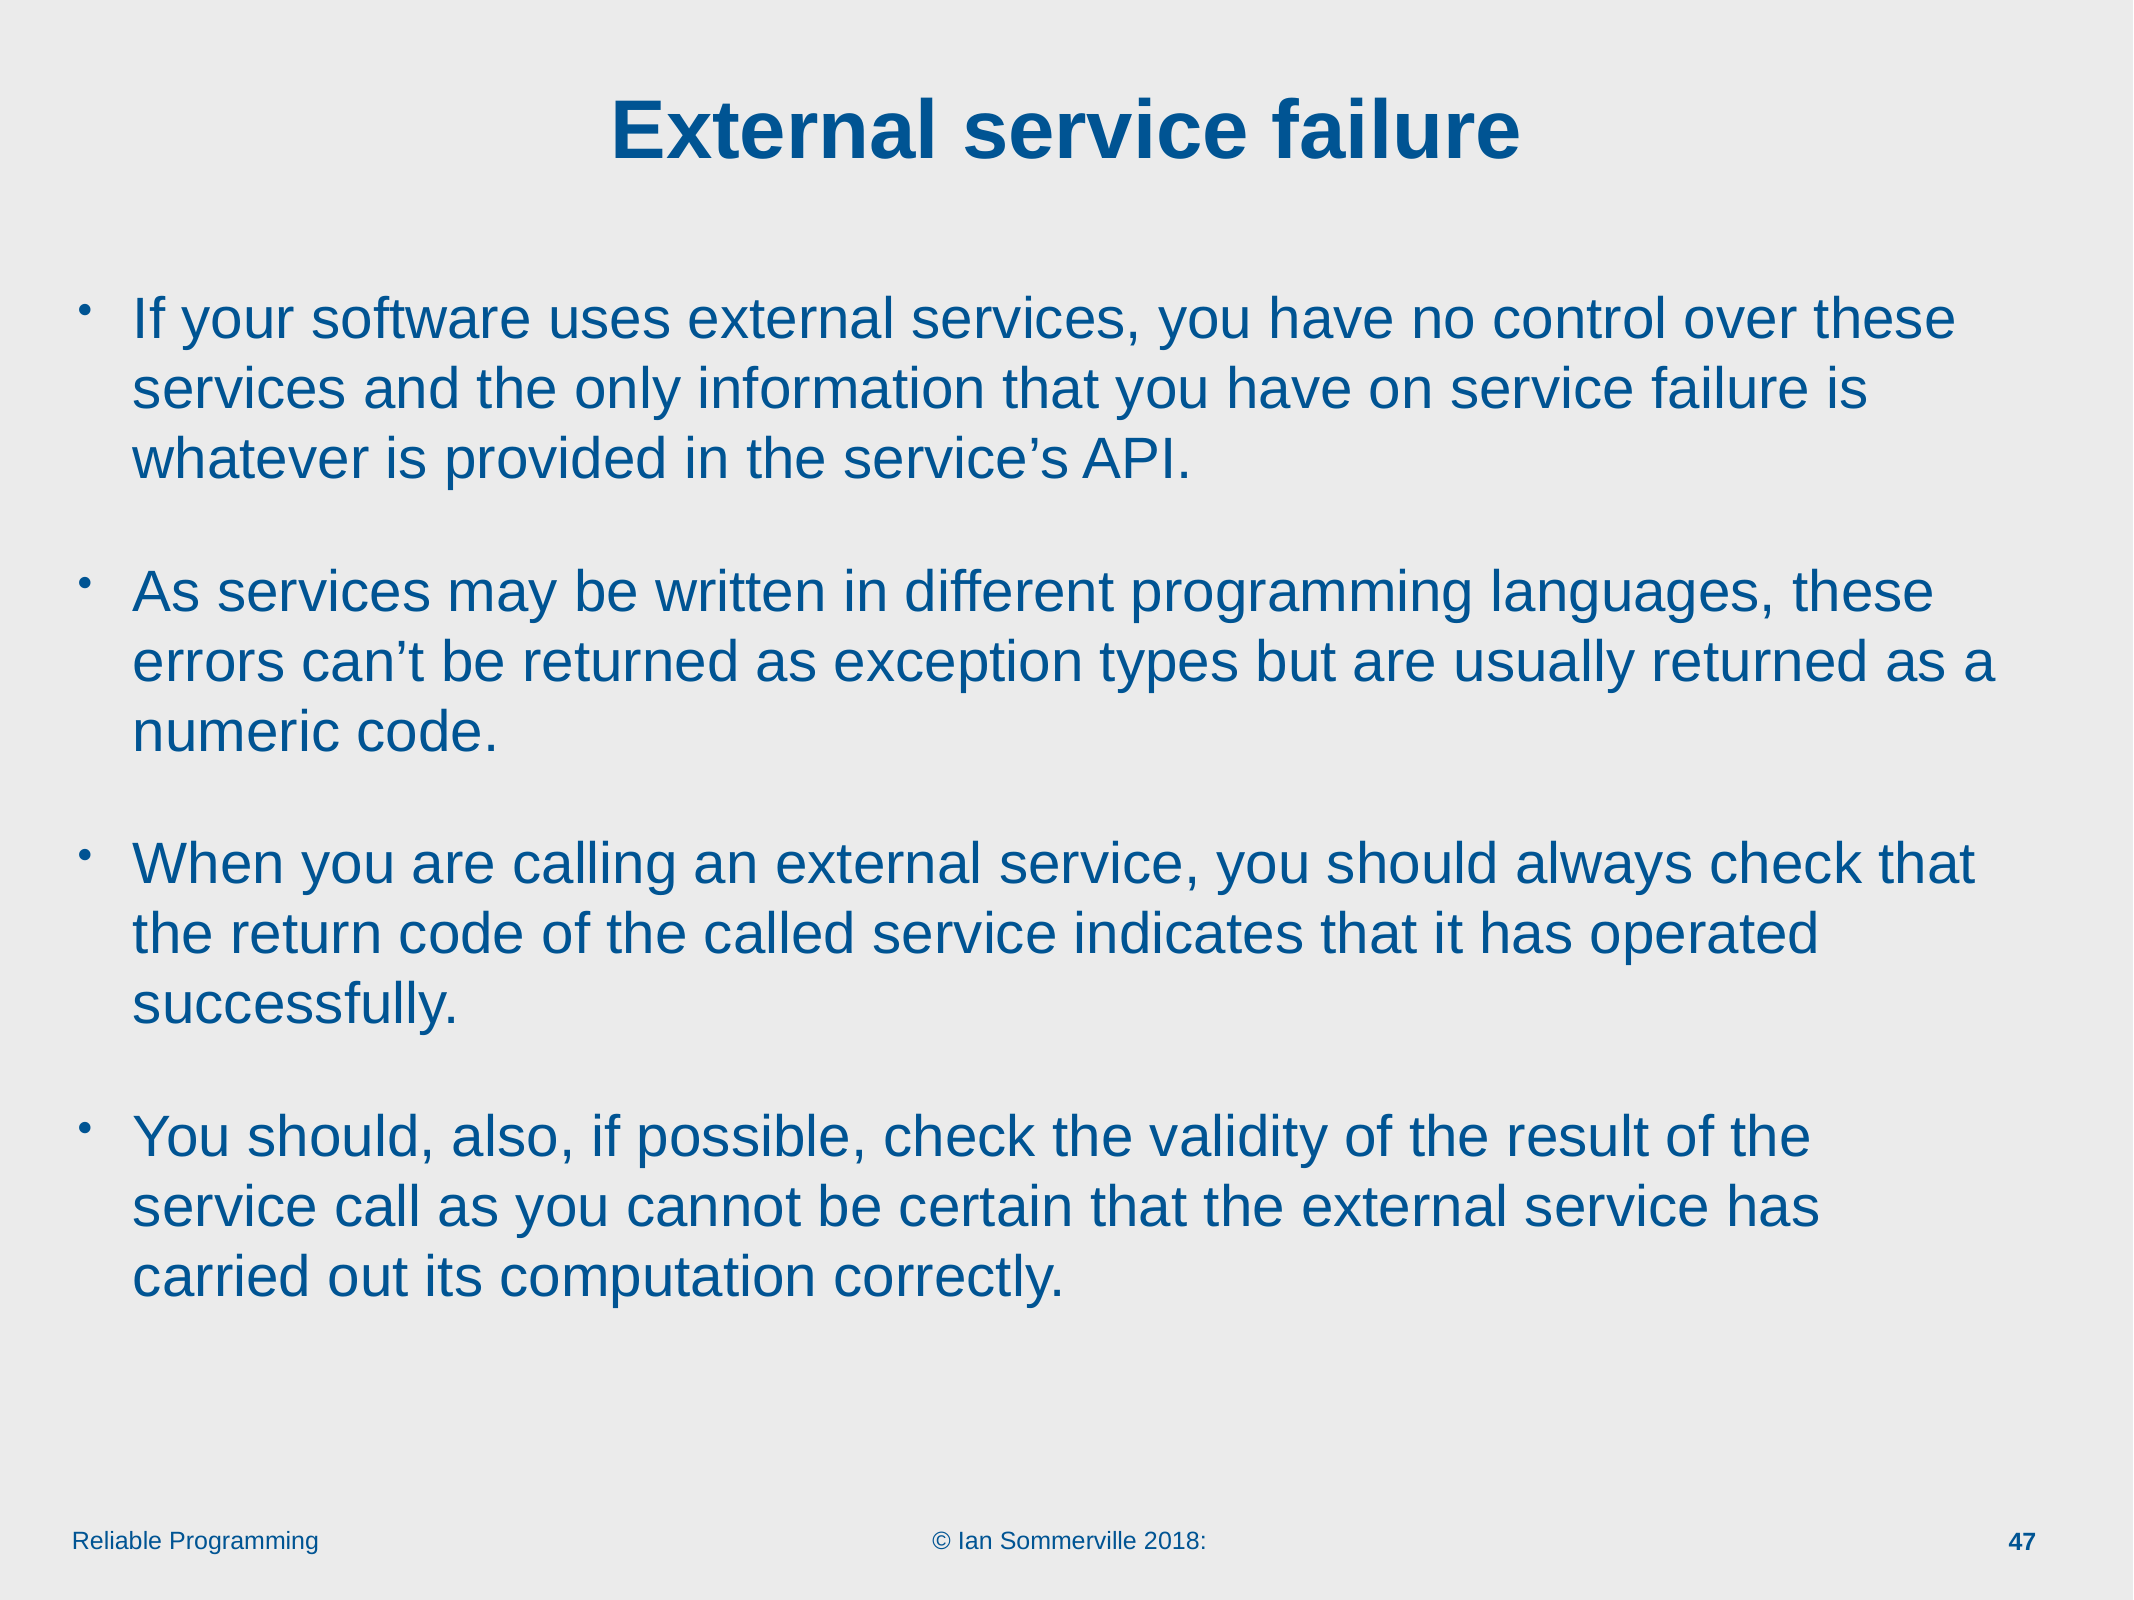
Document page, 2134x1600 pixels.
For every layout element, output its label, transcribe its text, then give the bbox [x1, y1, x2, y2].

title External service failure [80, 66, 2053, 248]
slide_number 47 [1997, 1516, 2046, 1563]
list If your software uses external services, you have no control over these services and the only information that you have on service failure is whatever is provided in the service’s API. As services may be written in different programming languages, these errors can’t be returned as exception types but are usually returned as a numeric code. When you are calling an external service, you should always check that the return code of the called service indicates that it has operated successfully. You should, also, if possible, check the validity of the result of the service call as you cannot be certain that the external service has carried out its computation correctly. [68, 271, 2016, 1454]
